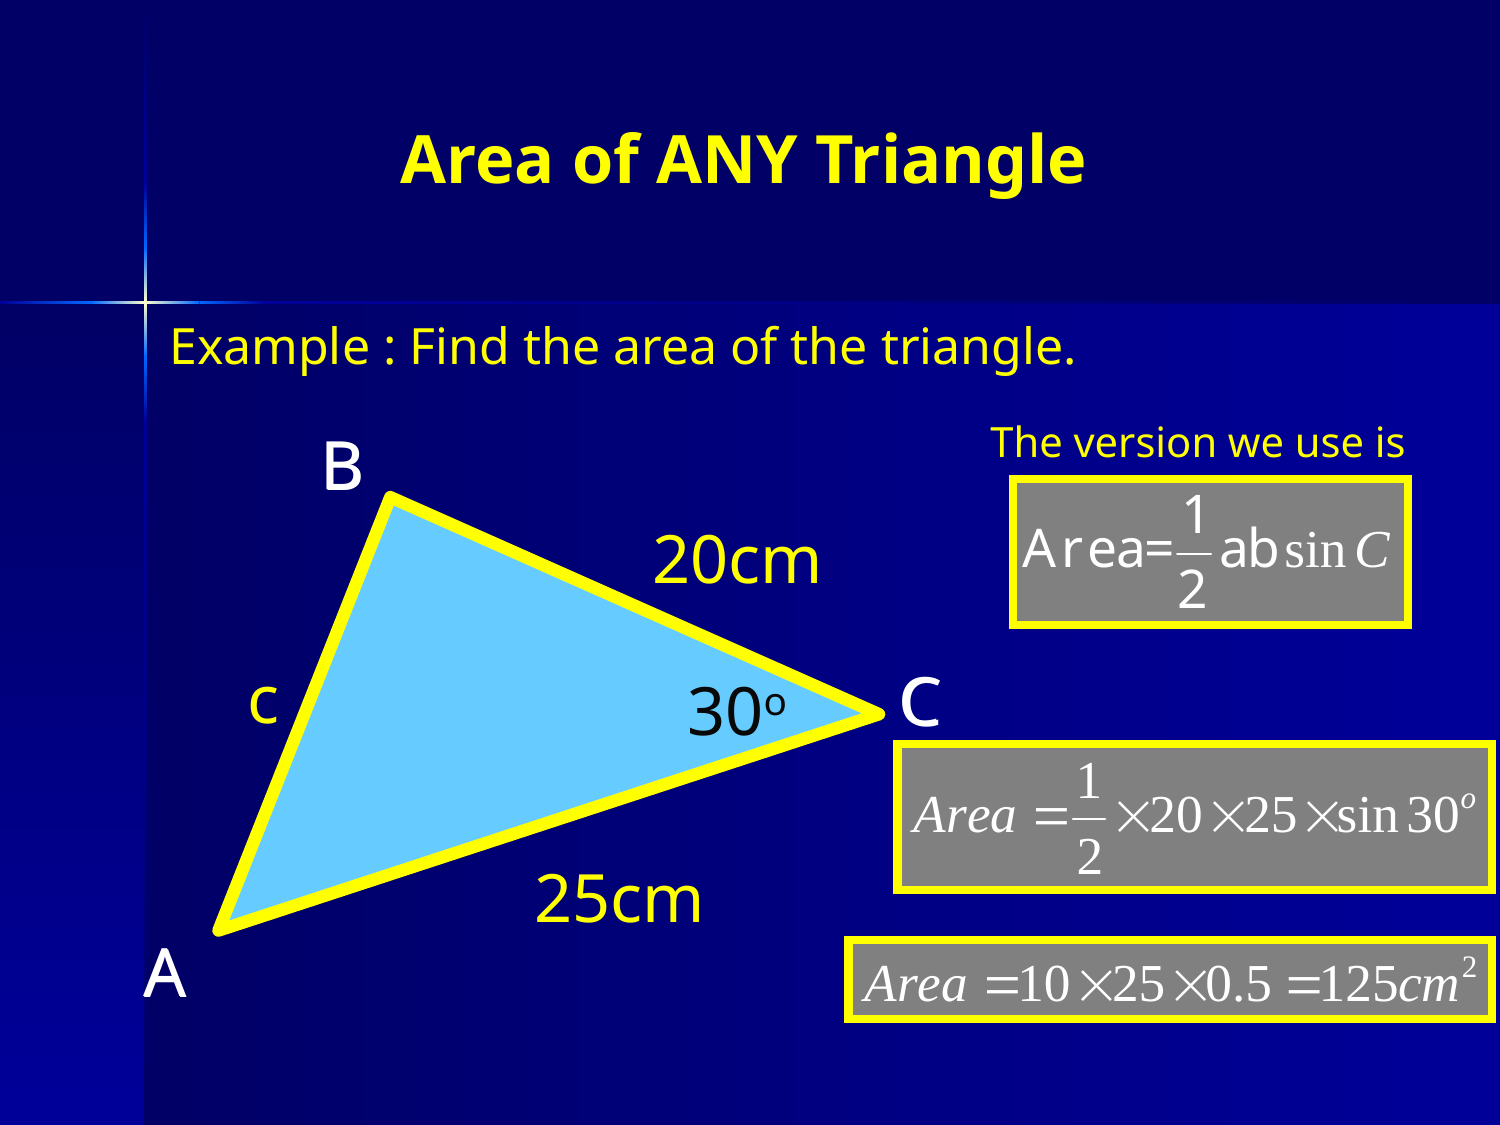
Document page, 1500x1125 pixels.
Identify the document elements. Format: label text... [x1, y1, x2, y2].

text_box A [128, 922, 201, 1018]
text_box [1017, 482, 1405, 621]
text_box 20cm [637, 509, 838, 604]
title Area of ANY Triangle [312, 90, 1176, 205]
text_box [216, 495, 765, 933]
text_box [802, 677, 882, 742]
text_box 25cm [519, 848, 721, 944]
text_box B [306, 416, 380, 512]
text_box Example : Find the area of the triangle. [154, 307, 1093, 382]
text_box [852, 943, 1489, 1016]
text_box C [884, 650, 956, 746]
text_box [901, 747, 1489, 886]
text_box 30o [672, 661, 802, 757]
text_box c [232, 649, 295, 745]
text_box The version we use is [975, 408, 1421, 474]
